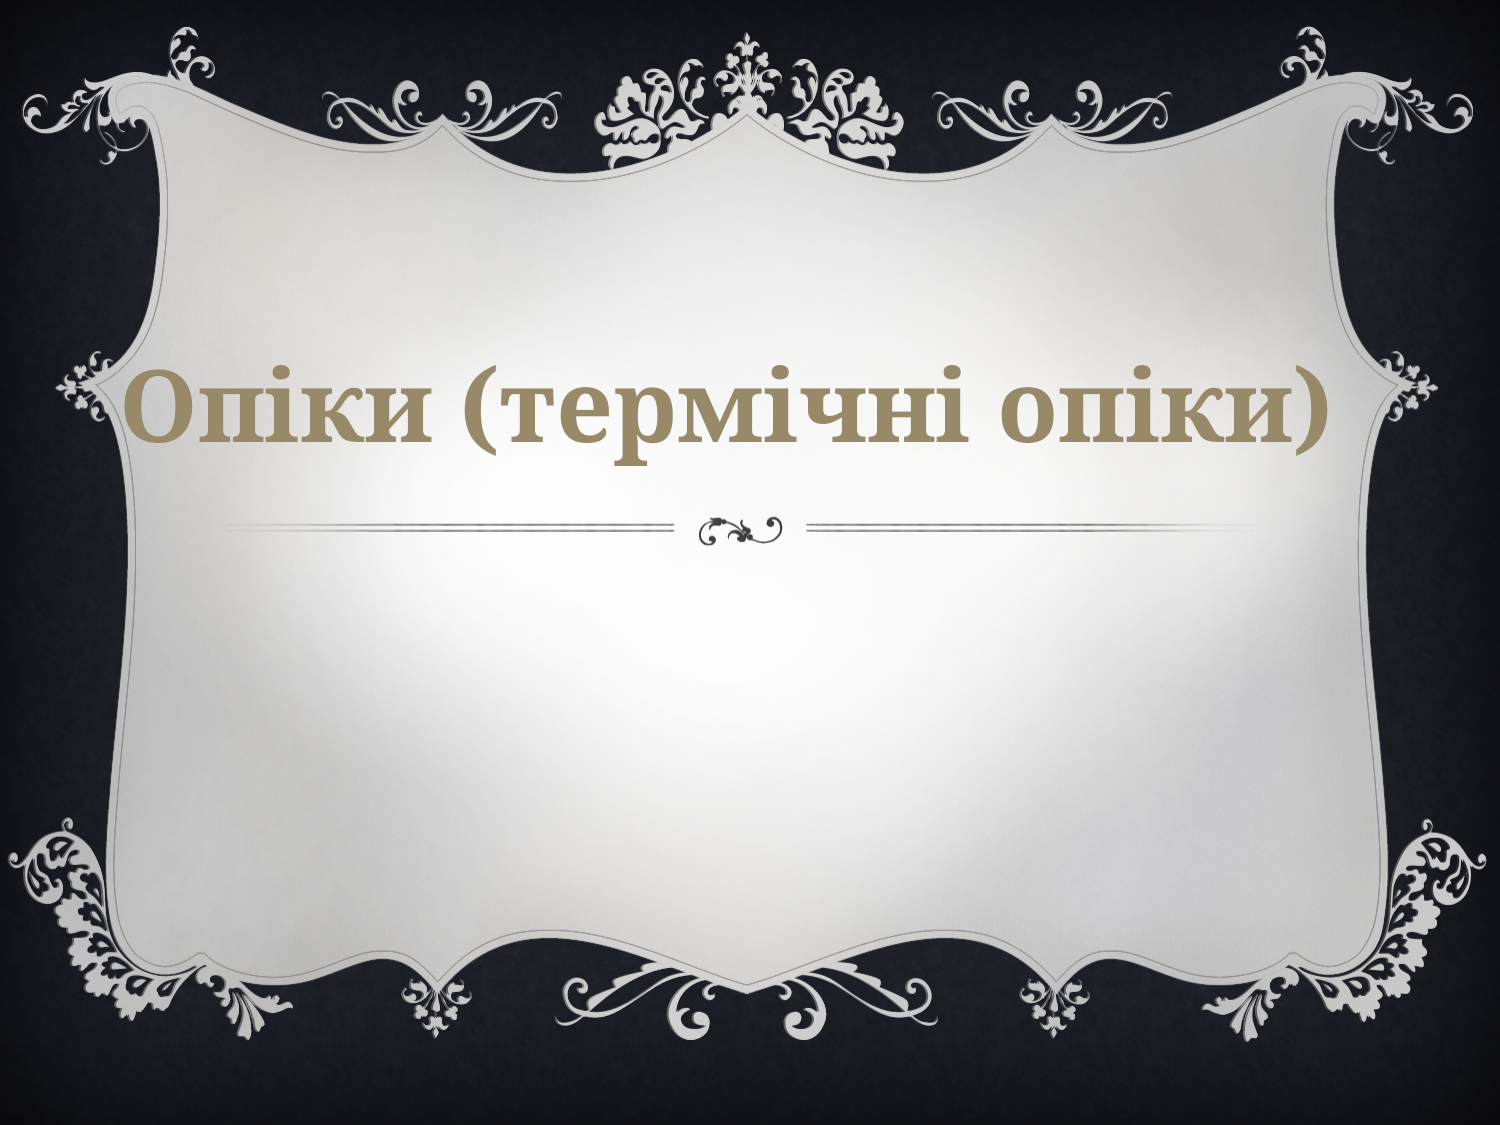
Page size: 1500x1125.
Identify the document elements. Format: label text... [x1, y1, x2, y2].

picture [0, 0, 1500, 440]
picture [0, 594, 1500, 1125]
text_box Опіки (термічні опіки) [104, 335, 1350, 471]
